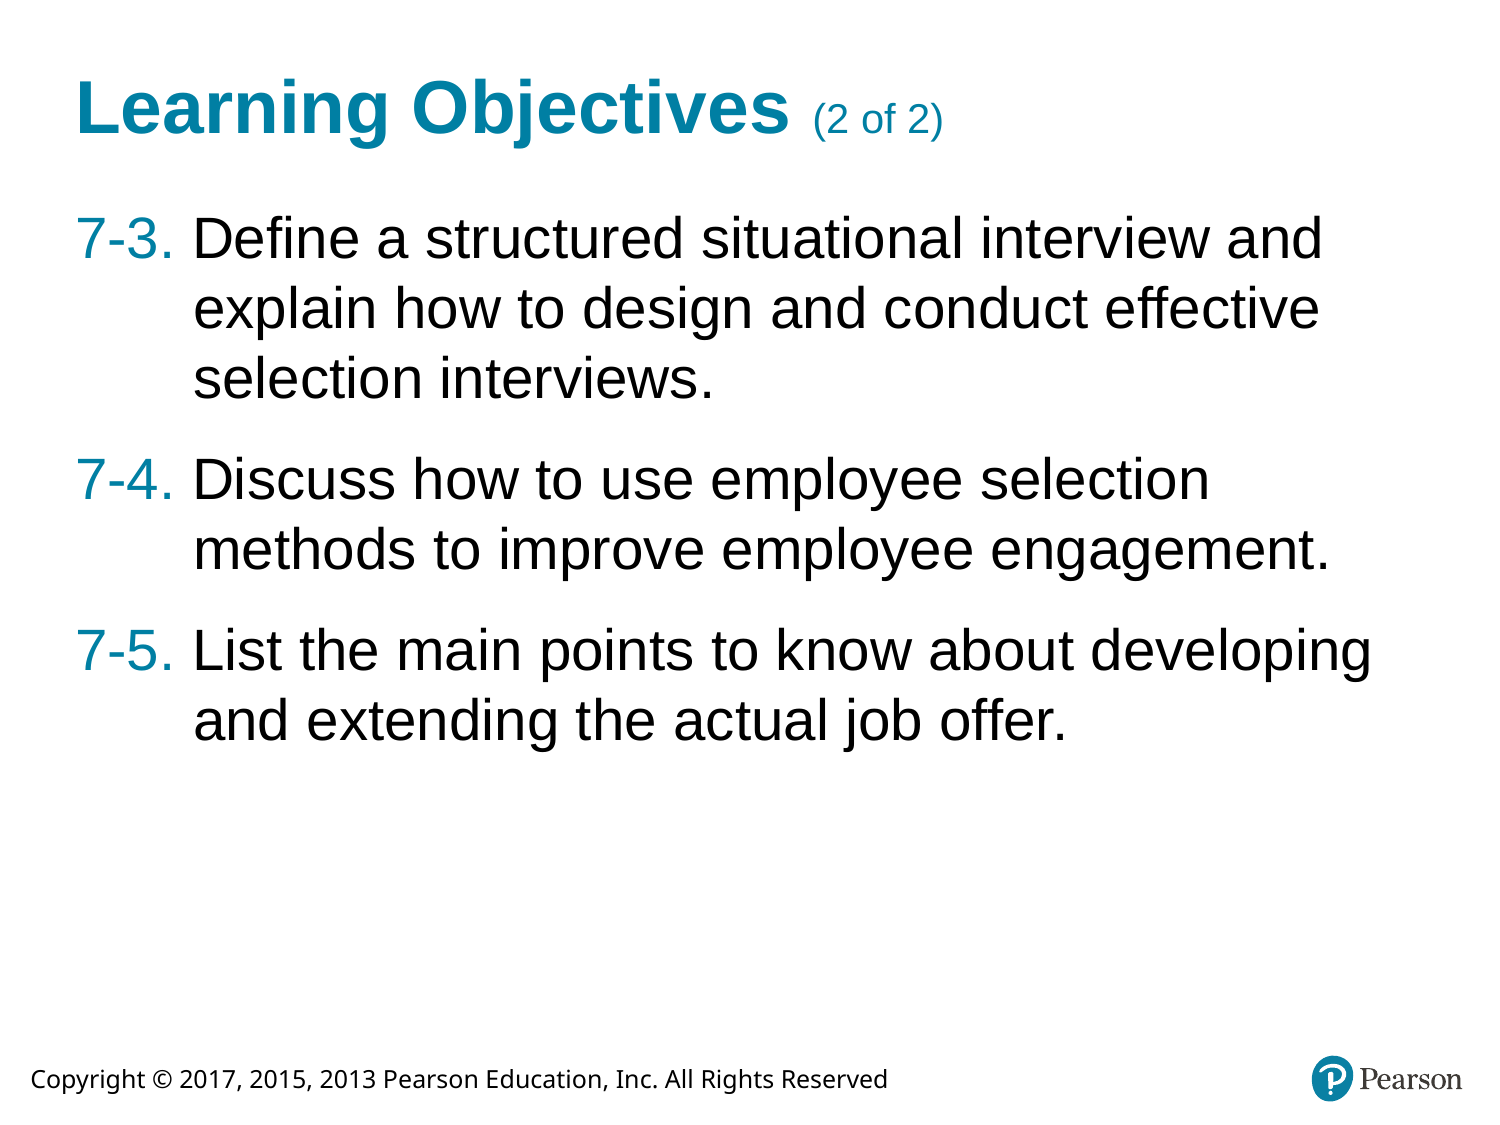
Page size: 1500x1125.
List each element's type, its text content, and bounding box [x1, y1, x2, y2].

title Learning Objectives (2 of 2) [75, 45, 1425, 149]
list 7-3. Define a structured situational interview and explain how to design and conduct effective selection interviews. 7-4. Discuss how to use employee selection methods to improve employee engagement. 7-5. List the main points to know about developing and extending the actual job offer. [75, 200, 1425, 943]
